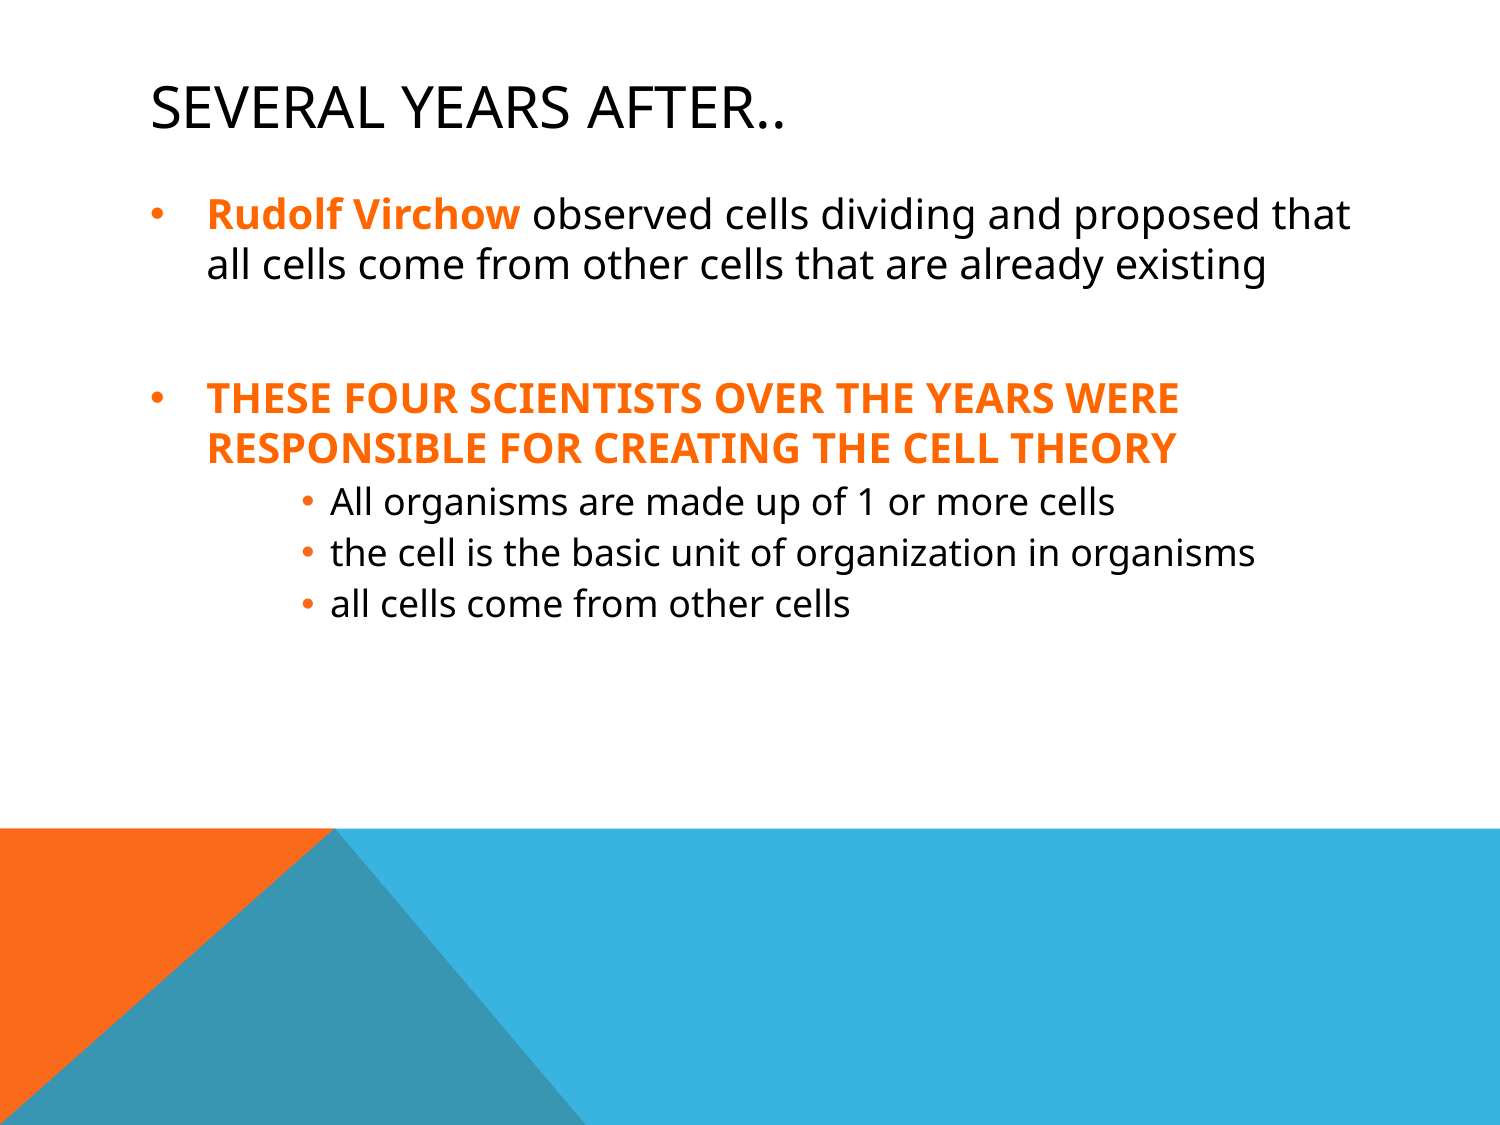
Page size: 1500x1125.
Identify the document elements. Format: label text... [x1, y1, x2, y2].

title Several years after.. [135, 60, 1369, 150]
list Rudolf Virchow observed cells dividing and proposed that all cells come from other cells that are already existing THESE FOUR SCIENTISTS OVER THE YEARS WERE RESPONSIBLE FOR CREATING THE CELL THEORY All organisms are made up of 1 or more cells the cell is the basic unit of organization in organisms all cells come from other cells [135, 180, 1369, 768]
